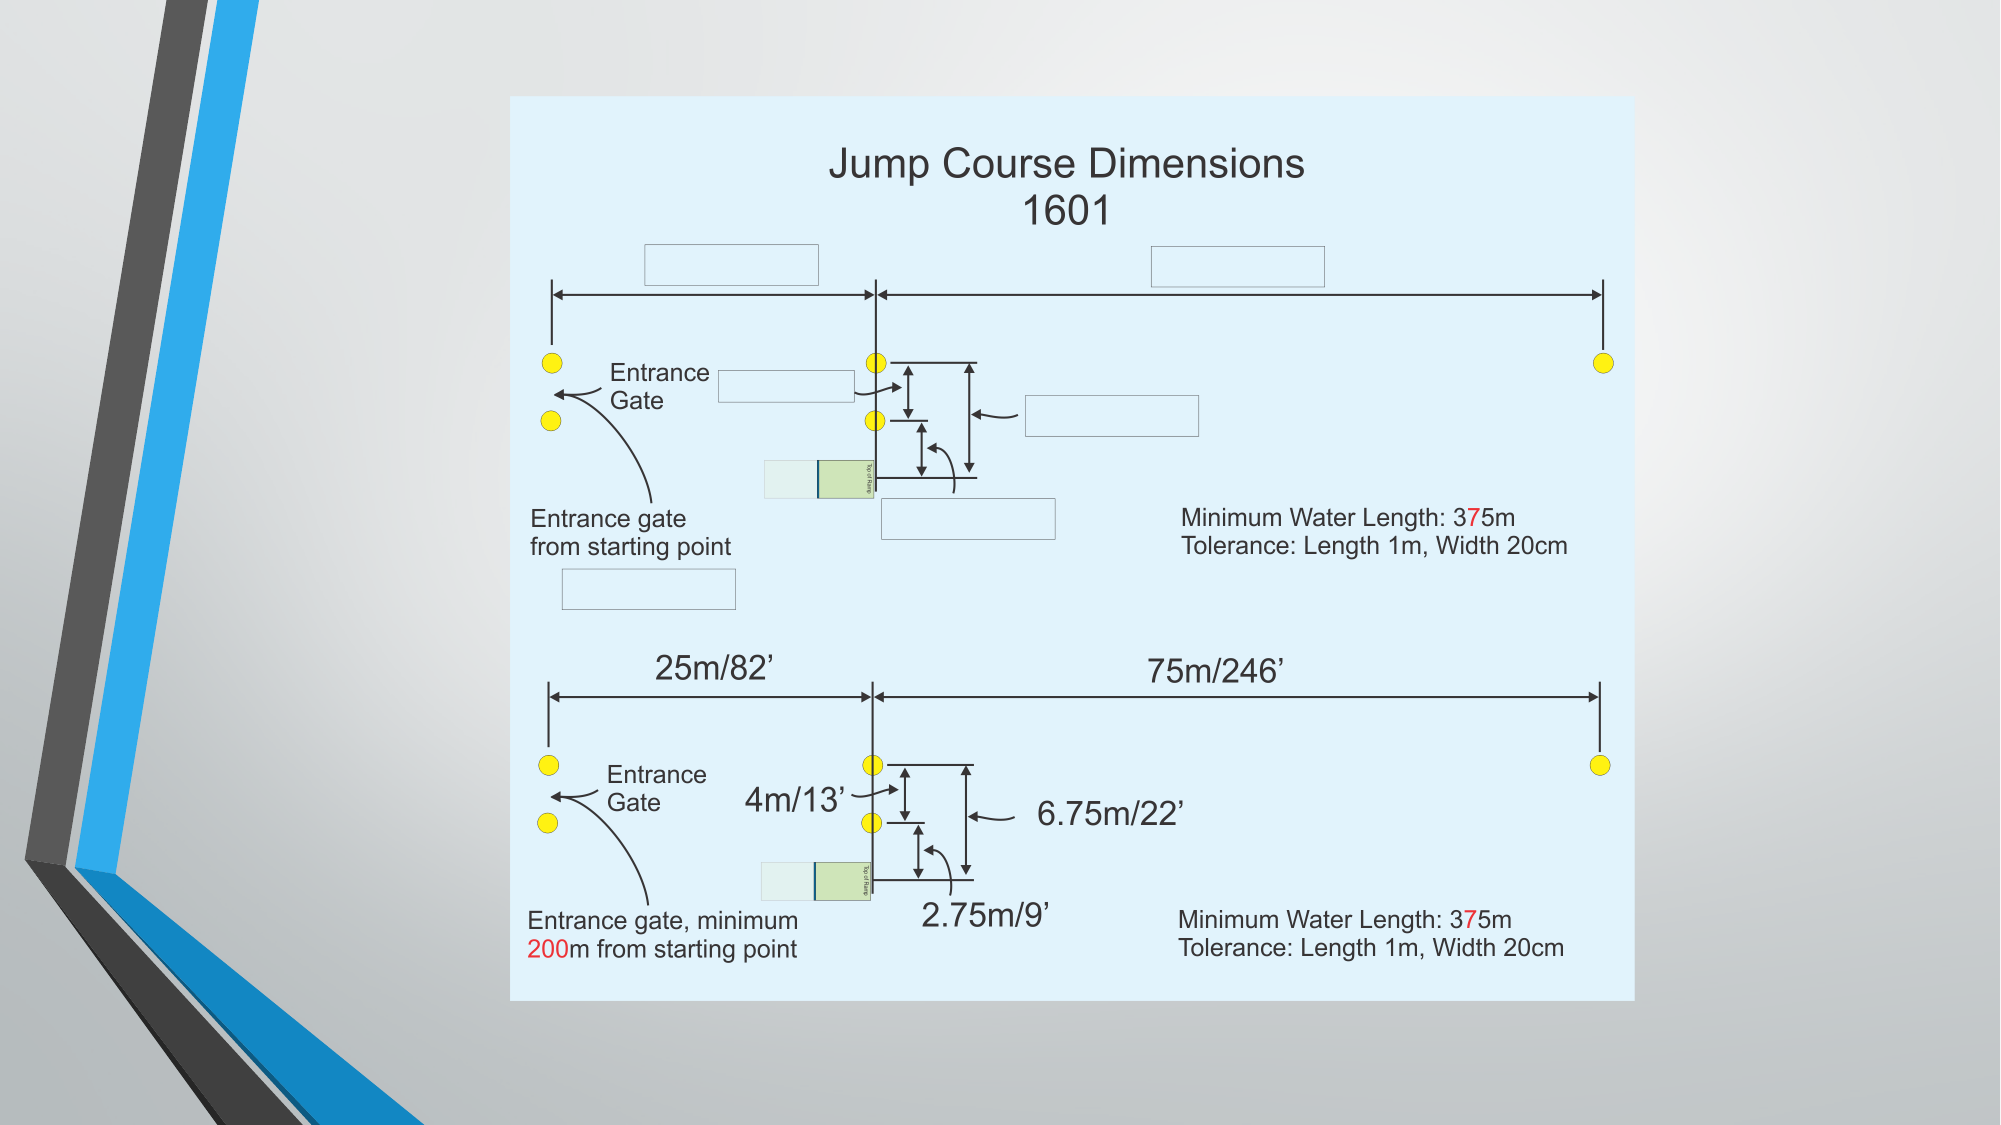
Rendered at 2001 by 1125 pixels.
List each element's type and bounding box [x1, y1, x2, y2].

picture [509, 96, 1636, 1002]
